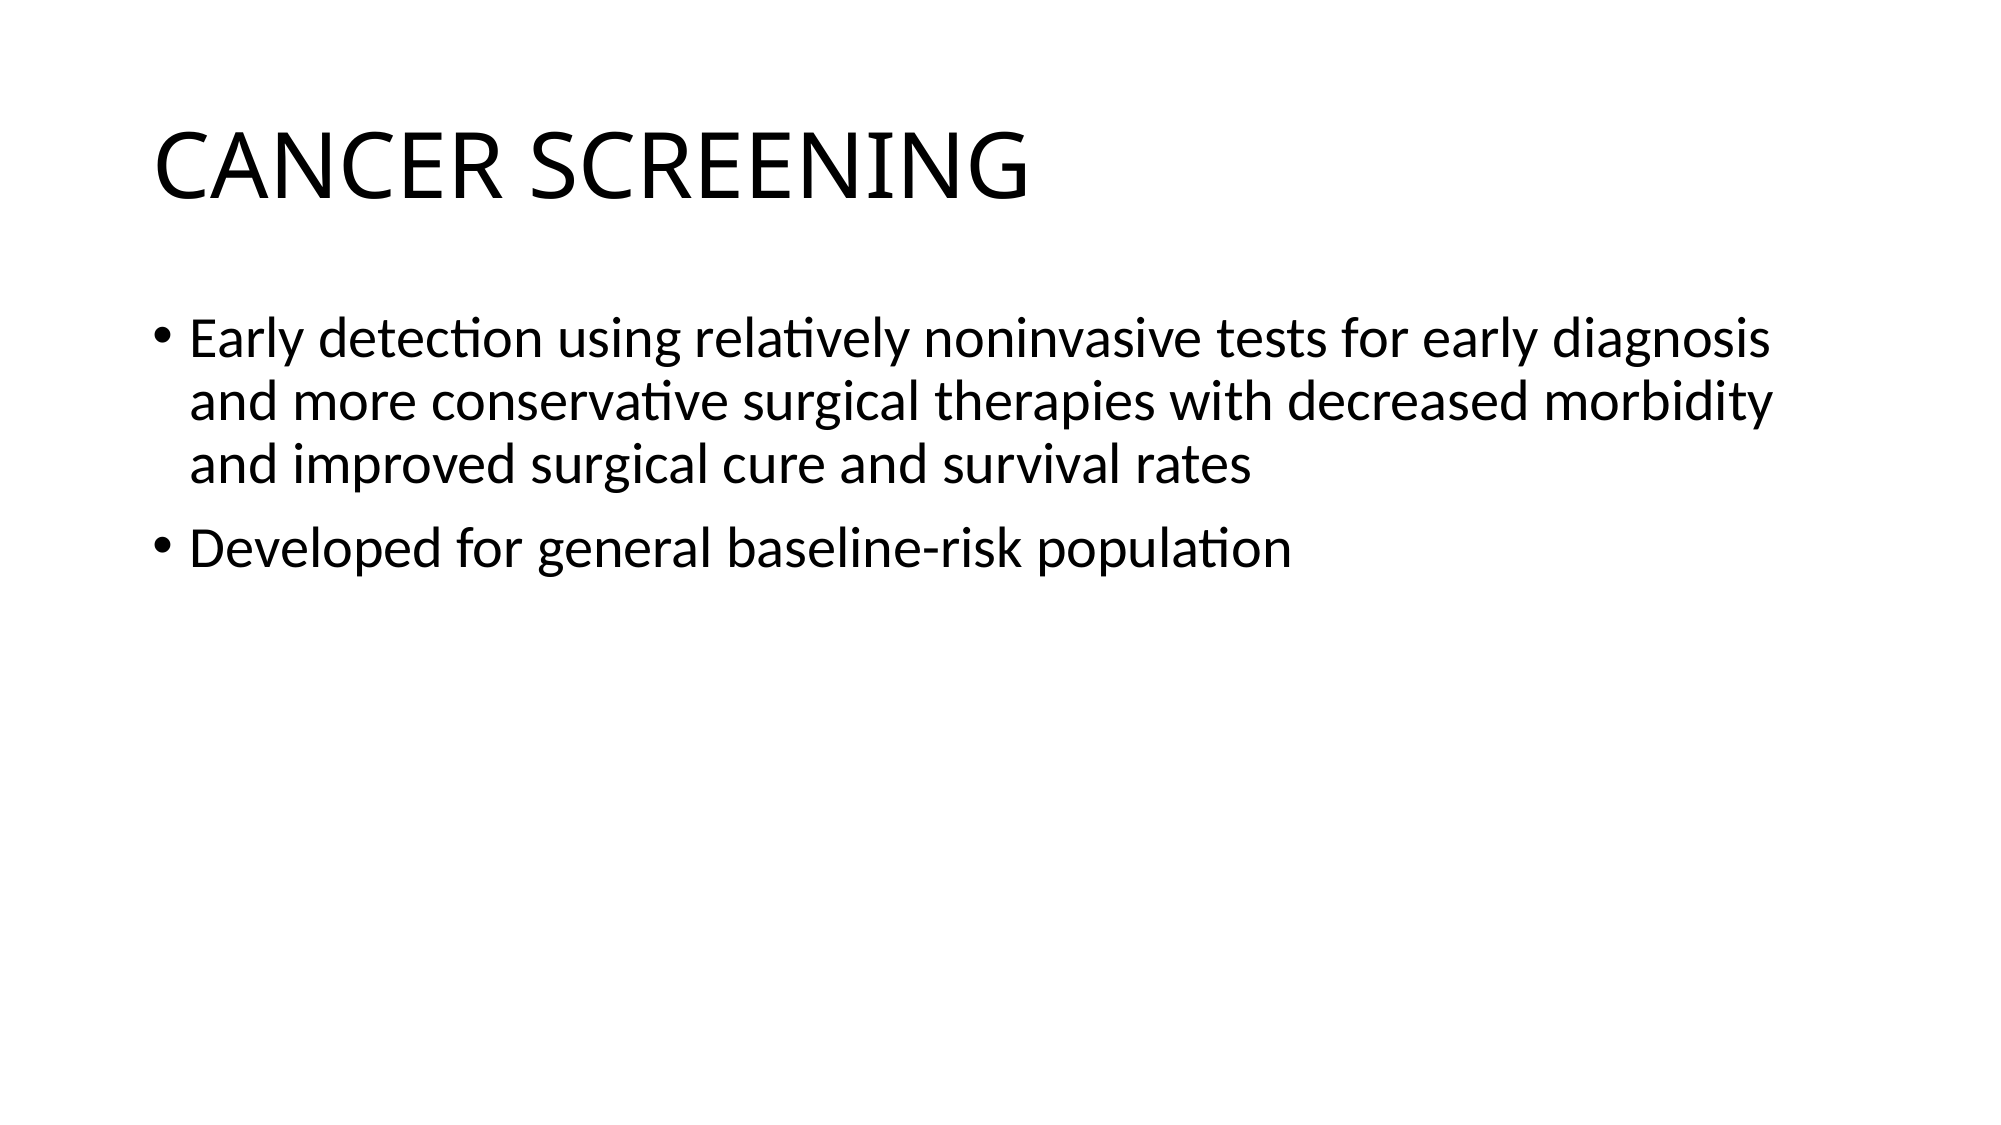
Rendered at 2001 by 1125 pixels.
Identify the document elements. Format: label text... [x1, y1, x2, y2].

list Early detection using relatively noninvasive tests for early diagnosis and more conservative surgical therapies with decreased morbidity and improved surgical cure and survival rates Developed for general baseline-risk population [137, 299, 1863, 1014]
title CANCER SCREENING [137, 59, 1863, 278]
